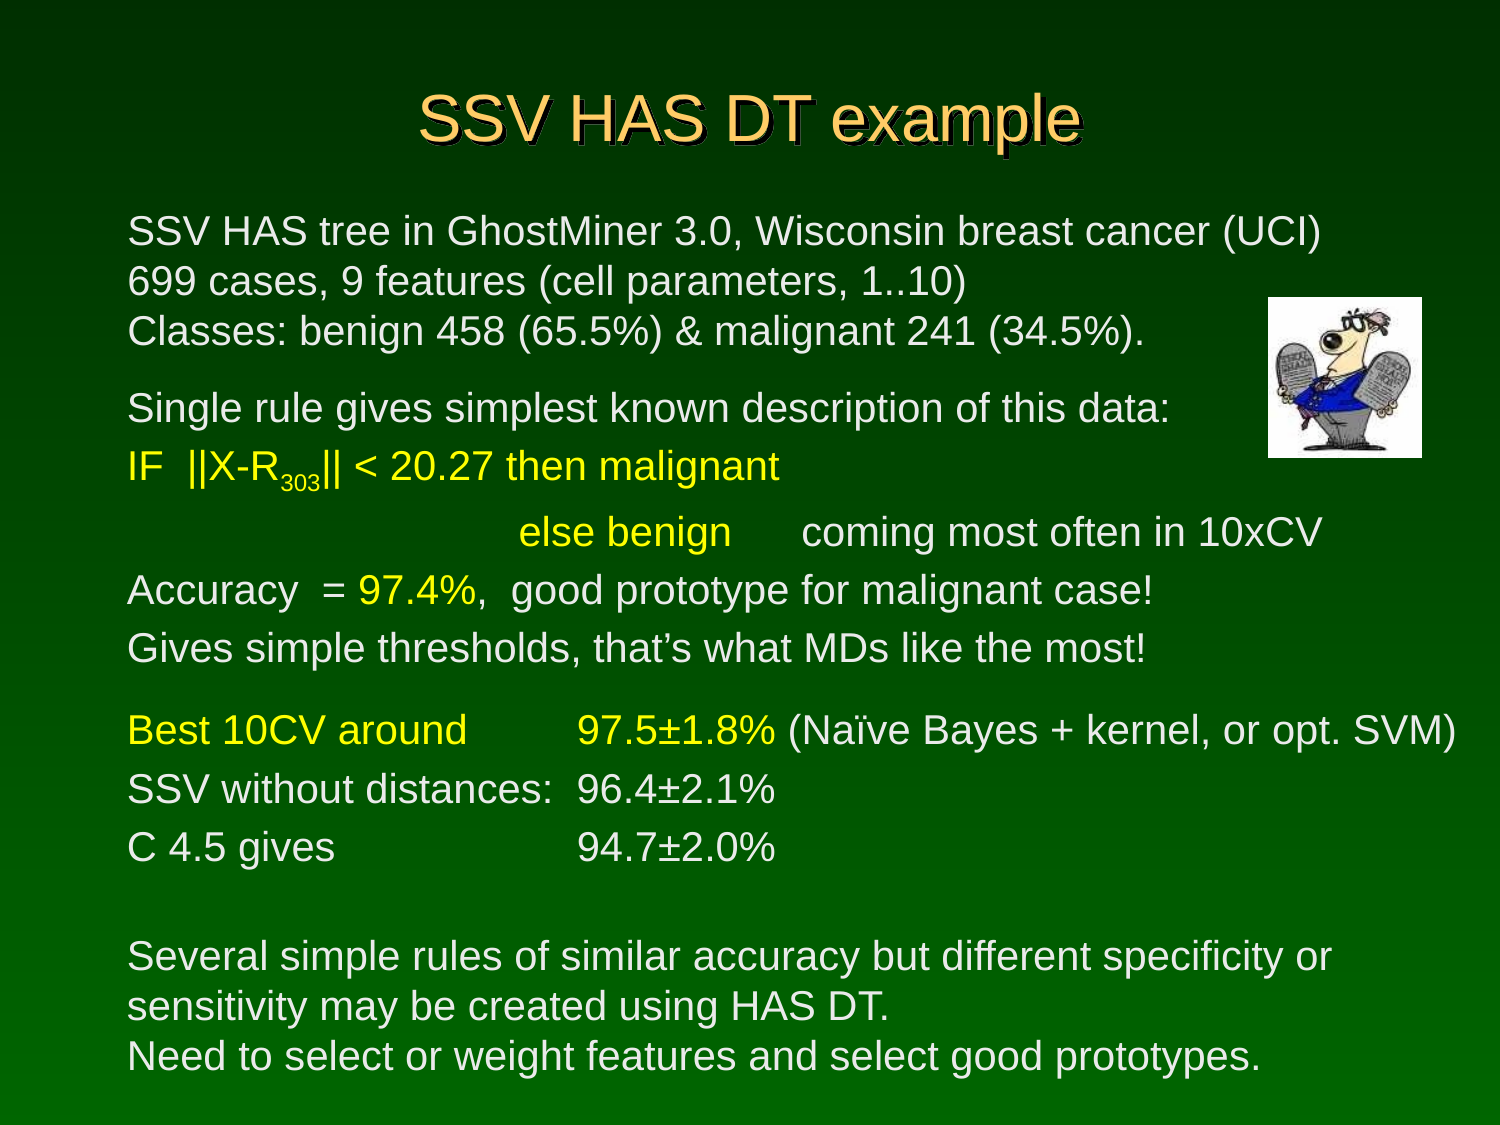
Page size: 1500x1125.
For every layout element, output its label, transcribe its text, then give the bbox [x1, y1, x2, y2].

text_box Best 10CV around 97.5±1.8% (Naïve Bayes + kernel, or opt. SVM) SSV without distances: 96.4±2.1% C 4.5 gives 94.7±2.0% Several simple rules of similar accuracy but different specificity or sensitivity may be created using HAS DT. Need to select or weight features and select good prototypes. [112, 696, 1474, 1095]
list SSV HAS tree in GhostMiner 3.0, Wisconsin breast cancer (UCI) 699 cases, 9 features (cell parameters, 1..10) Classes: benign 458 (65.5%) & malignant 241 (34.5%). [112, 196, 1445, 359]
title SSV HAS DT example [112, 57, 1388, 173]
picture [1267, 297, 1423, 458]
text_box Single rule gives simplest known description of this data: IF ||X-R303|| < 20.27 then malignant else benign coming most often in 10xCV Accuracy = 97.4%, good prototype for malignant case! Gives simple thresholds, that’s what MDs like the most! [112, 373, 1474, 696]
